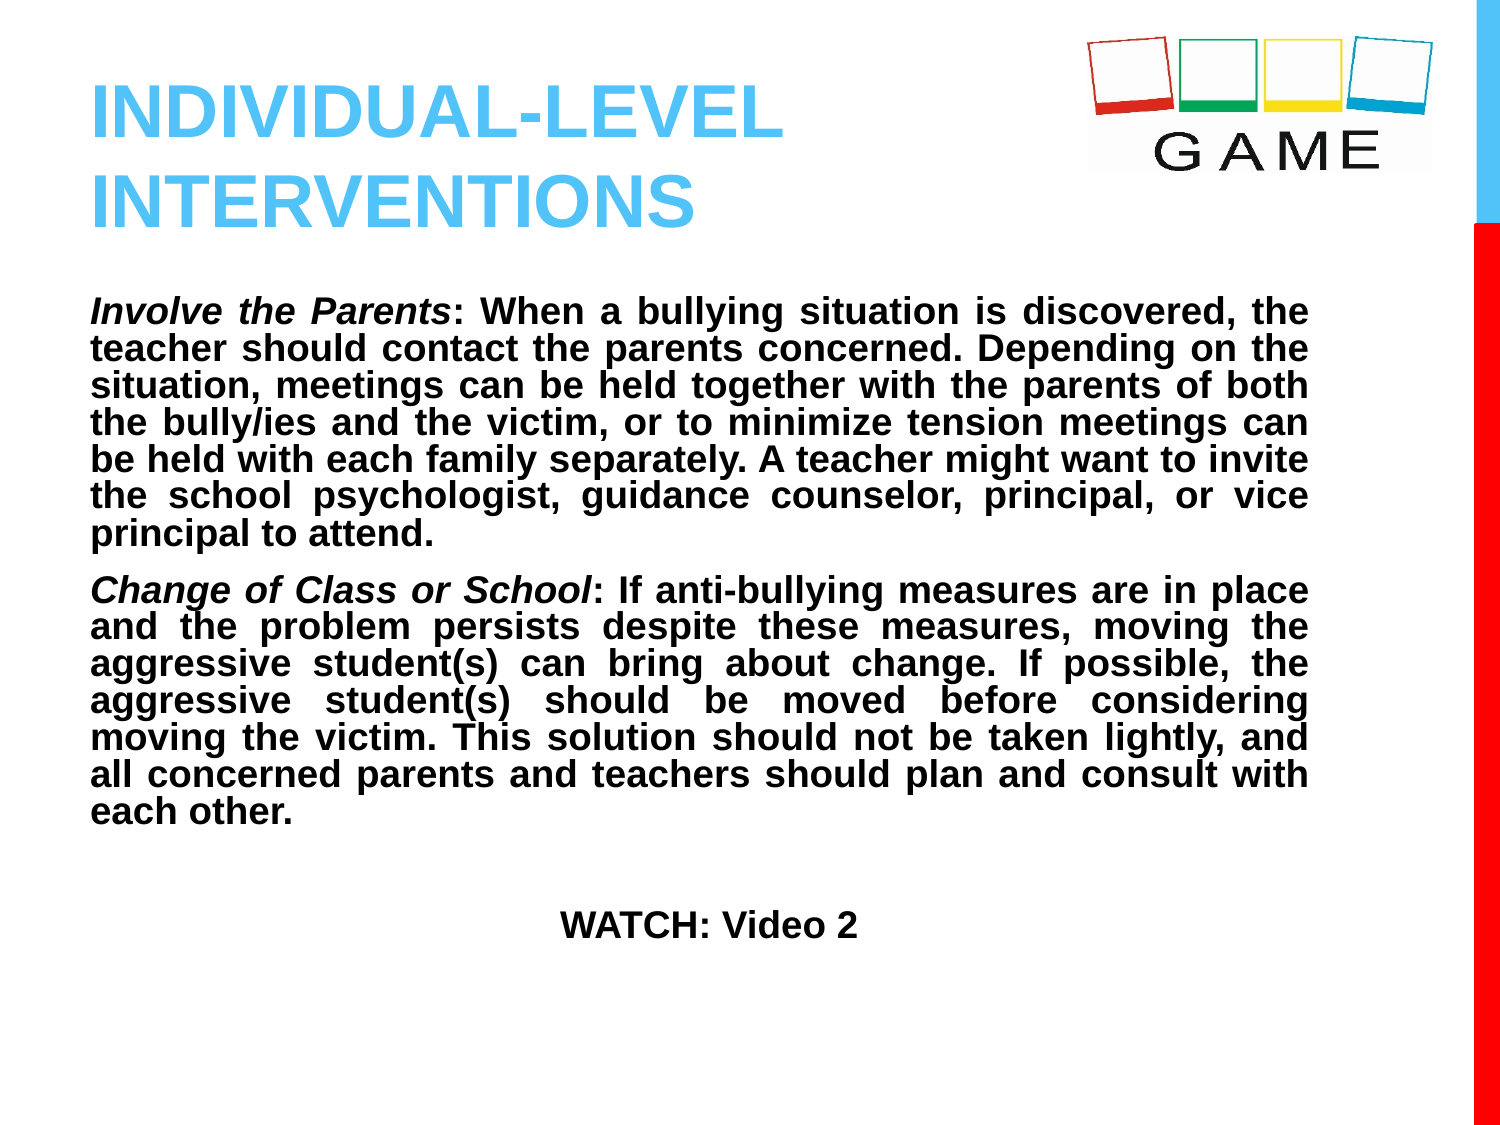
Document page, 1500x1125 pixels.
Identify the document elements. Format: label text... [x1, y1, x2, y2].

list Involve the Parents: When a bullying situation is discovered, the teacher should contact the parents concerned. Depending on the situation, meetings can be held together with the parents of both the bully/ies and the victim, or to minimize tension meetings can be held with each family separately. A teacher might want to invite the school psychologist, guidance counselor, principal, or vice principal to attend. Change of Class or School: If anti-bullying measures are in place and the problem persists despite these measures, moving the aggressive student(s) can bring about change. If possible, the aggressive student(s) should be moved before considering moving the victim. This solution should not be taken lightly, and all concerned parents and teachers should plan and consult with each other. WATCH: Video 2 [75, 287, 1325, 1005]
title INDIVIDUAL-LEVEL INTERVENTIONS [75, 25, 1025, 250]
picture [1087, 36, 1433, 173]
